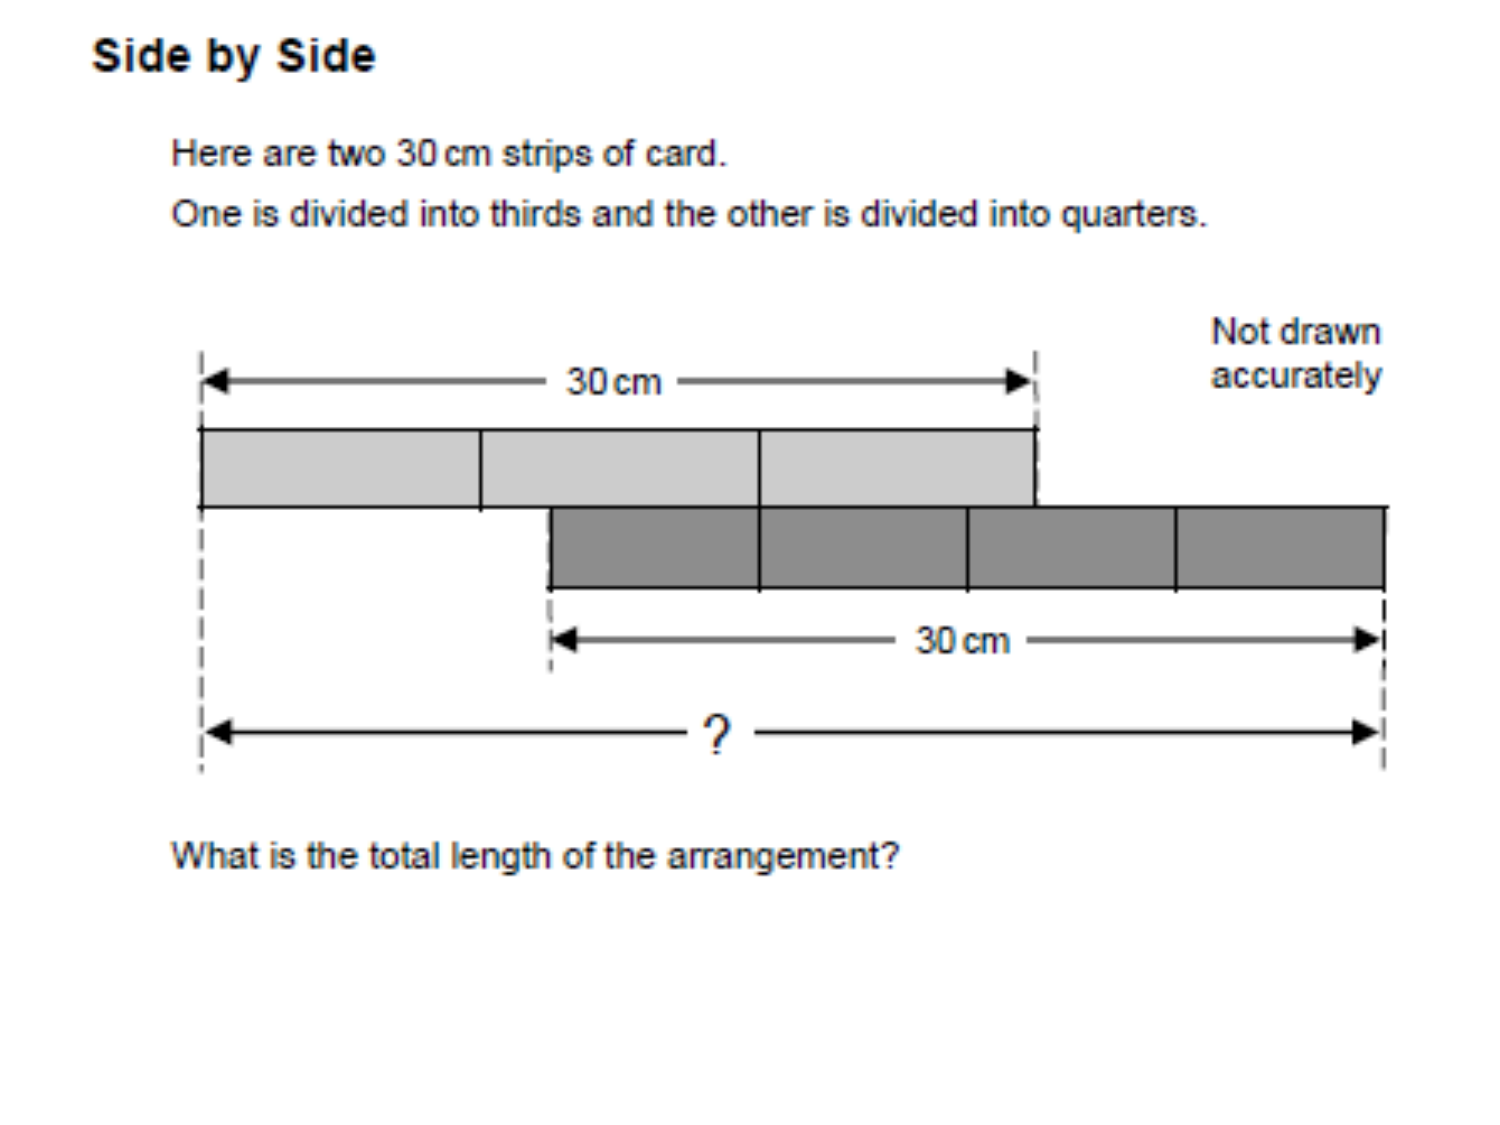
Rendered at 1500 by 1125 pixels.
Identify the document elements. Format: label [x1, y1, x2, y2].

picture [0, 0, 1471, 947]
